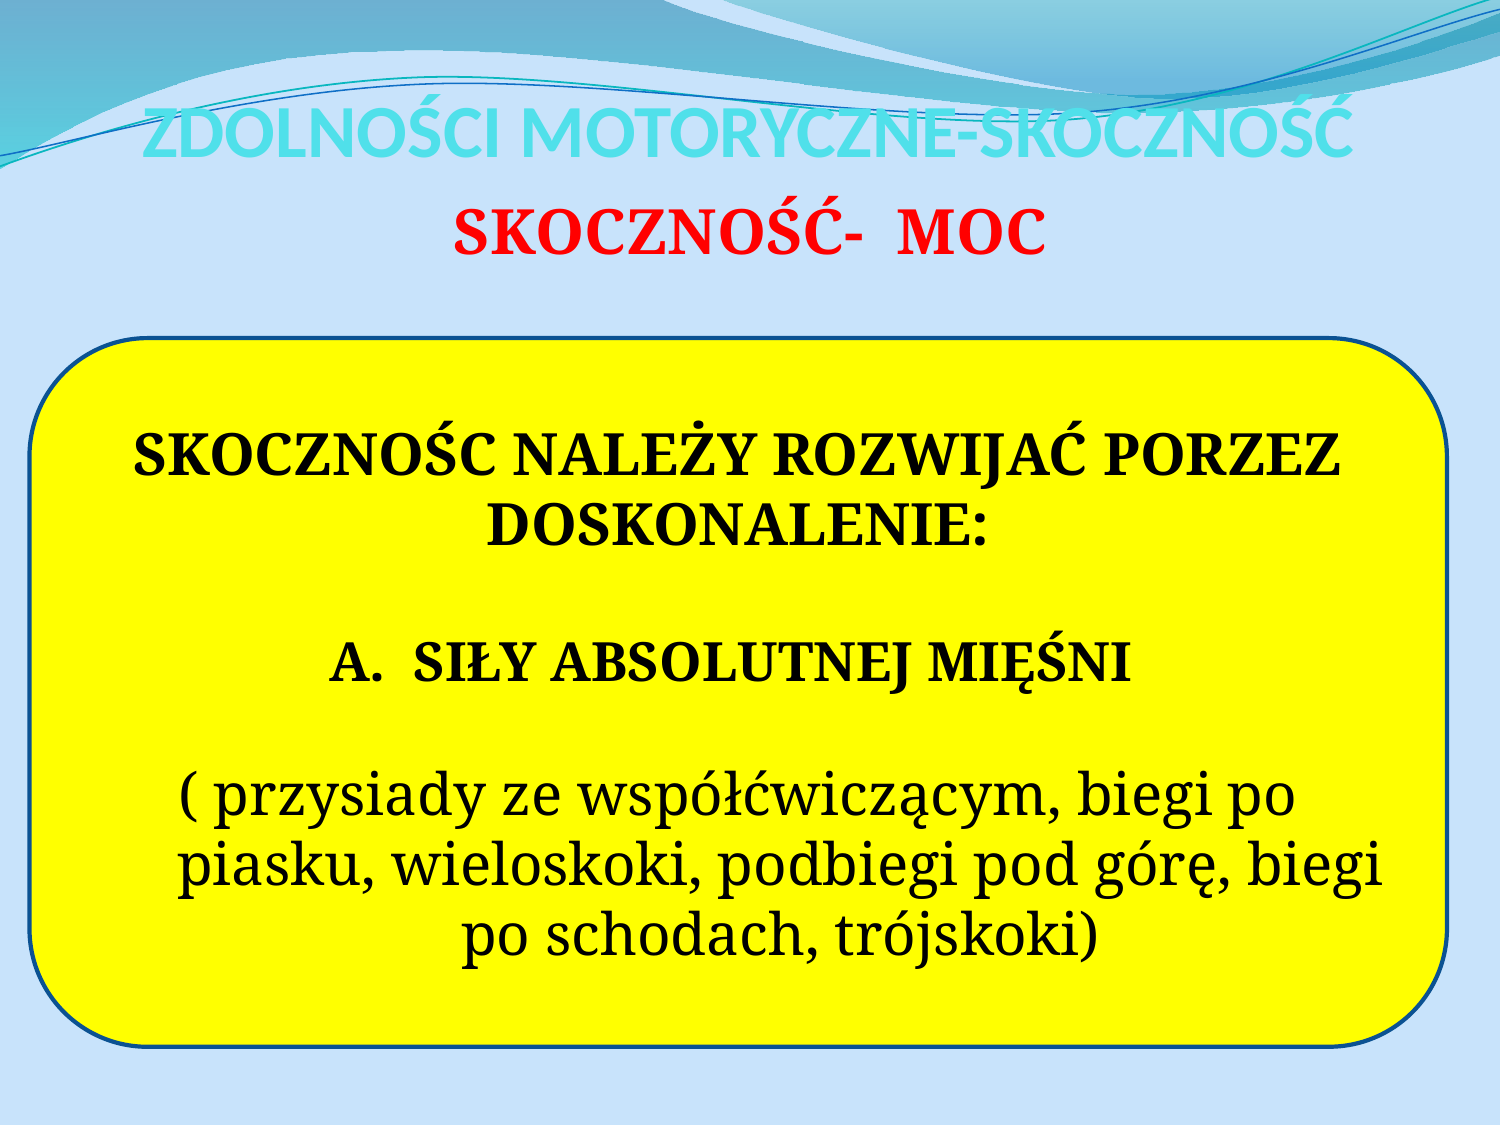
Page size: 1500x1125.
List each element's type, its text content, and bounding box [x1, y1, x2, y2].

text_box SKOCZNOŚC NALEŻY ROZWIJAĆ PORZEZ DOSKONALENIE: SIŁY ABSOLUTNEJ MIĘŚNI ( przysiady ze współćwiczącym, biegi po piasku, wieloskoki, podbiegi pod górę, biegi po schodach, trójskoki) [27, 335, 1450, 1049]
subtitle SKOCZNOŚĆ- MOC [29, 184, 1483, 905]
title ZDOLNOŚCI MOTORYCZNE-SKOCZNOŚĆ [41, 0, 1459, 173]
